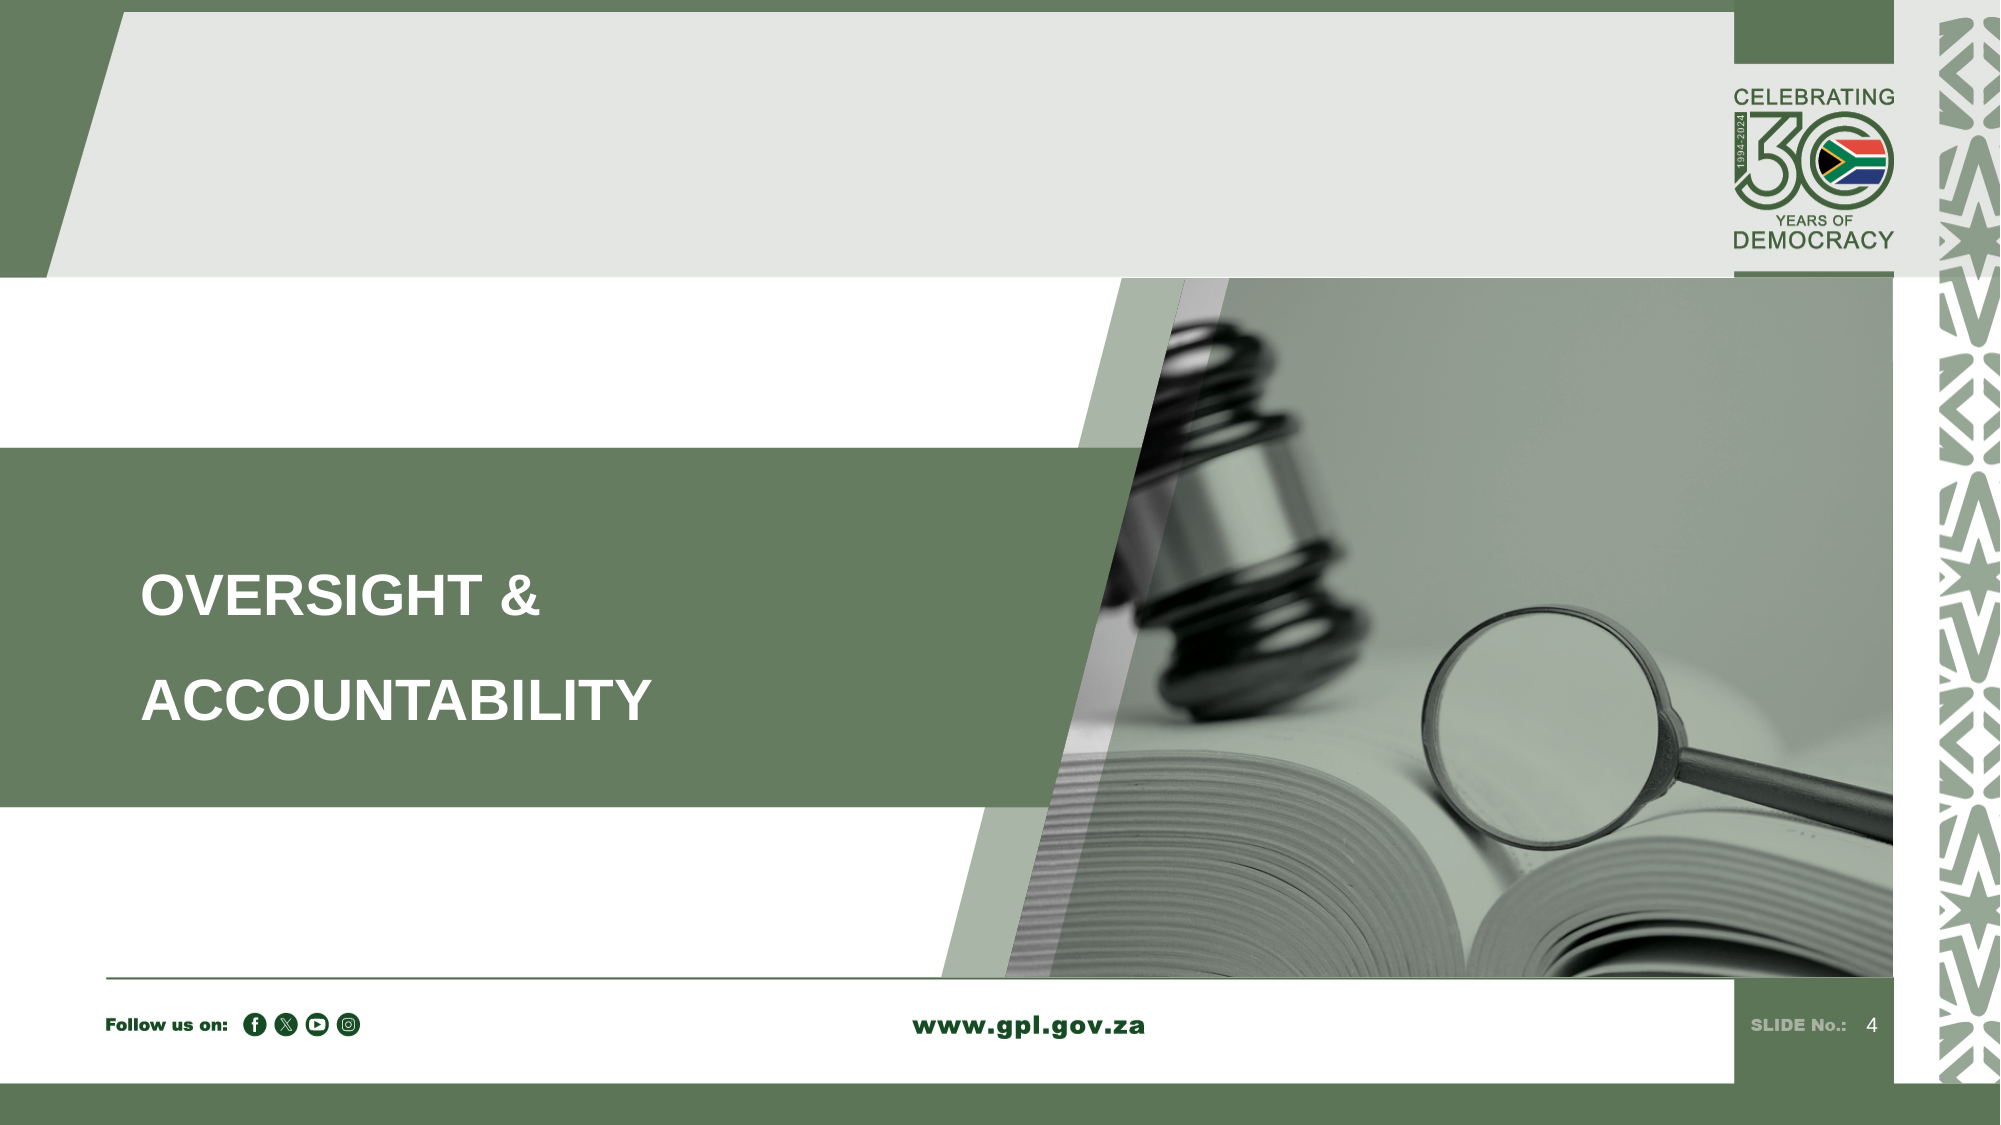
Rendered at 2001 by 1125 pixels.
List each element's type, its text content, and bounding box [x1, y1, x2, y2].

slide_number 4 [1442, 983, 1893, 1066]
picture [0, 0, 2000, 1125]
